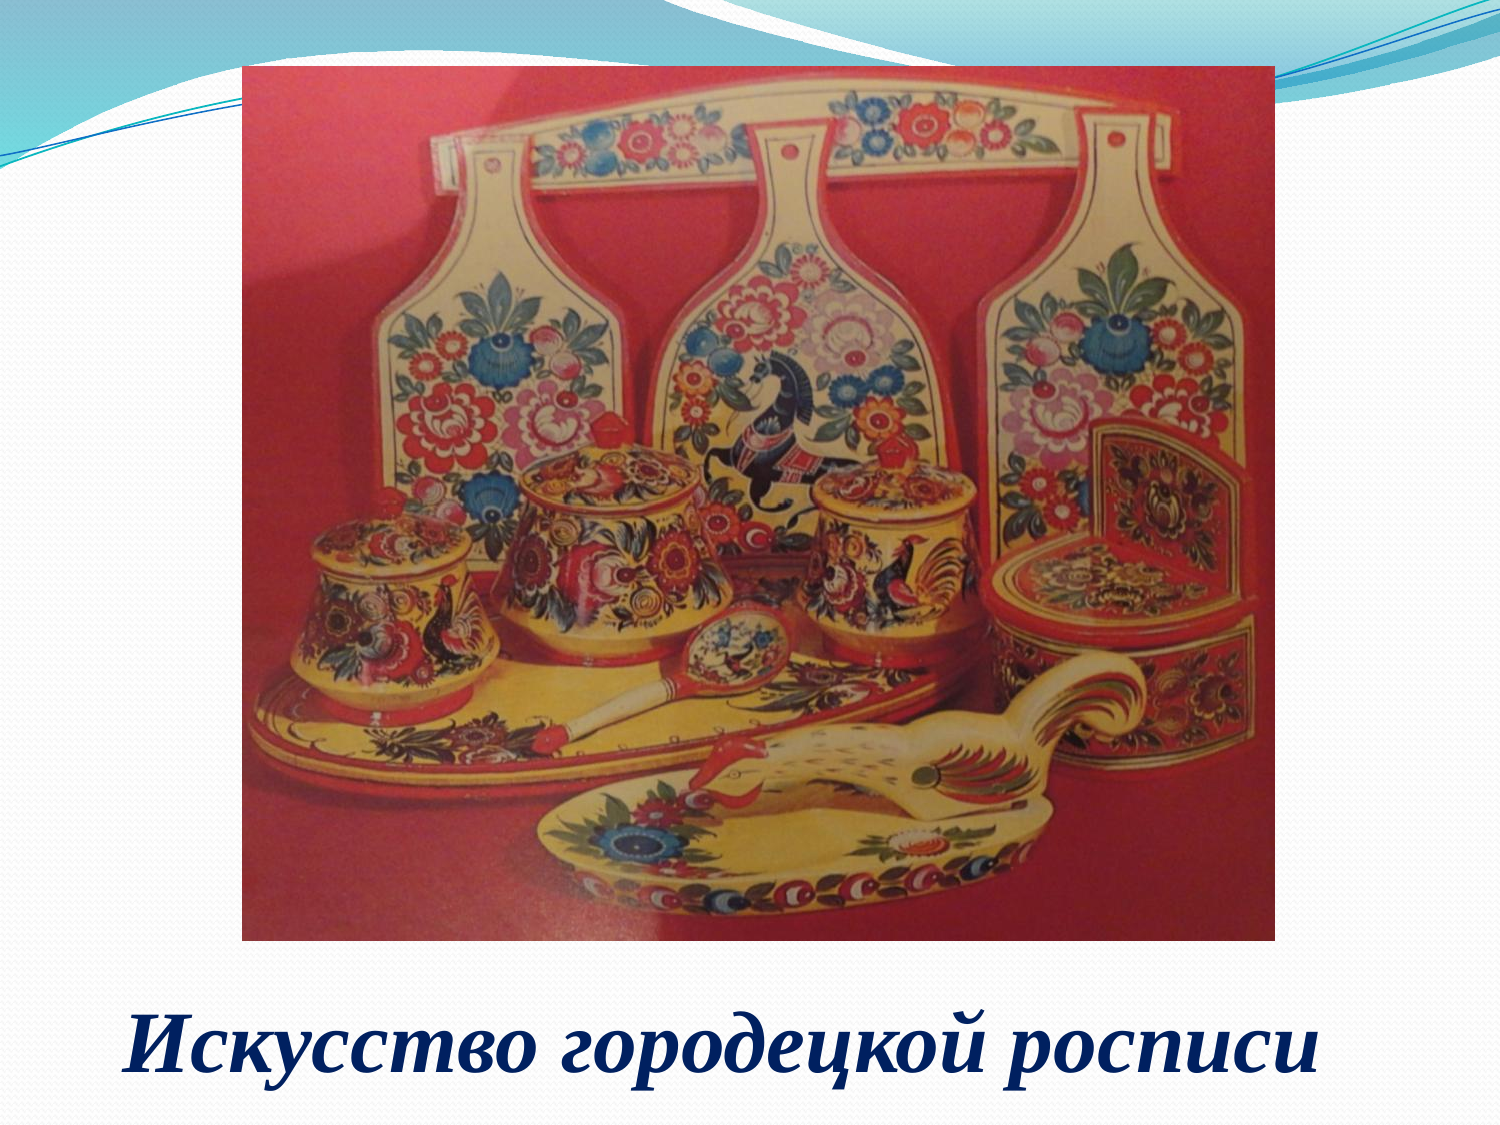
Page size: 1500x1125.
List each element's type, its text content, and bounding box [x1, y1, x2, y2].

title Искусство городецкой росписи [46, 902, 1397, 1090]
picture [241, 66, 1276, 941]
